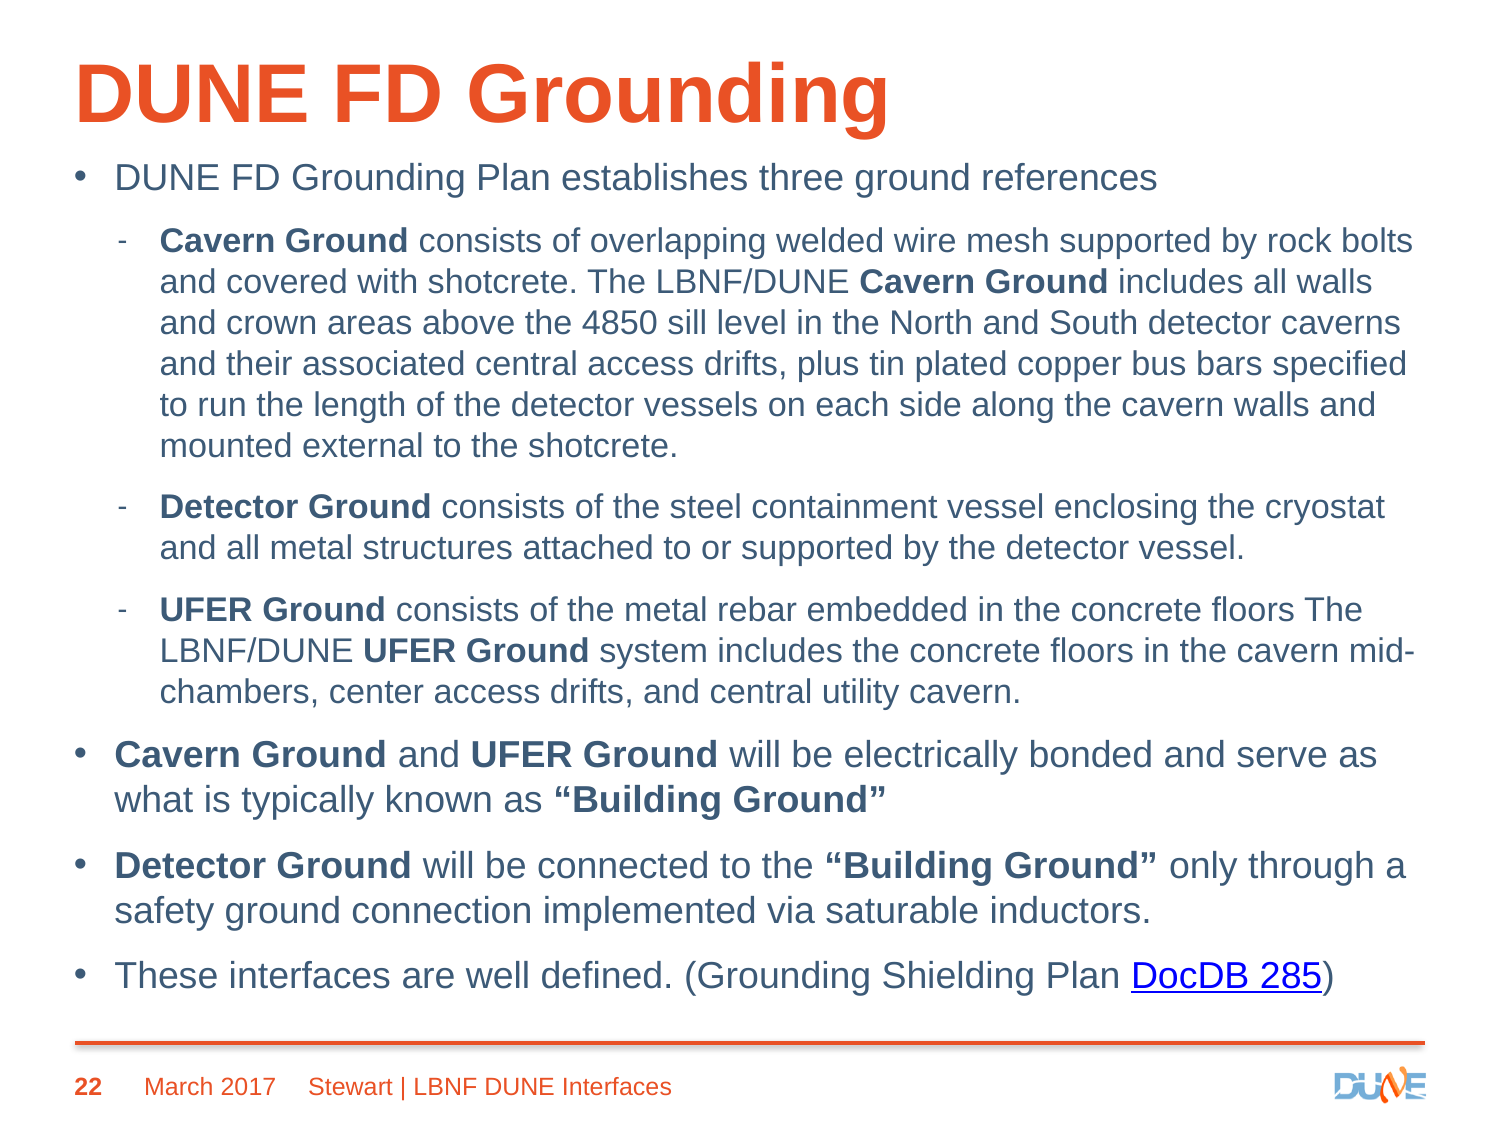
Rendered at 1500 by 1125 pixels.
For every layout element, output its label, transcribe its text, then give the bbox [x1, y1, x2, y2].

list DUNE FD Grounding Plan establishes three ground references Cavern Ground consists of overlapping welded wire mesh supported by rock bolts and covered with shotcrete. The LBNF/DUNE Cavern Ground includes all walls and crown areas above the 4850 sill level in the North and South detector caverns and their associated central access drifts, plus tin plated copper bus bars specified to run the length of the detector vessels on each side along the cavern walls and mounted external to the shotcrete. Detector Ground consists of the steel containment vessel enclosing the cryostat and all metal structures attached to or supported by the detector vessel. UFER Ground consists of the metal rebar embedded in the concrete floors The LBNF/DUNE UFER Ground system includes the concrete floors in the cavern mid-chambers, center access drifts, and central utility cavern. Cavern Ground and UFER Ground will be electrically bonded and serve as what is typically known as “Building Ground” Detector Ground will be connected to the “Building Ground” only through a safety ground connection implemented via saturable inductors. These interfaces are well defined. (Grounding Shielding Plan DocDB 285) [73, 145, 1425, 1017]
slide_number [145, 1074, 308, 1101]
slide_number 22 [74, 1074, 145, 1101]
picture [1333, 1064, 1427, 1104]
title DUNE FD Grounding [74, 39, 1425, 145]
footer Stewart | LBNF DUNE Interfaces [308, 1074, 1022, 1101]
